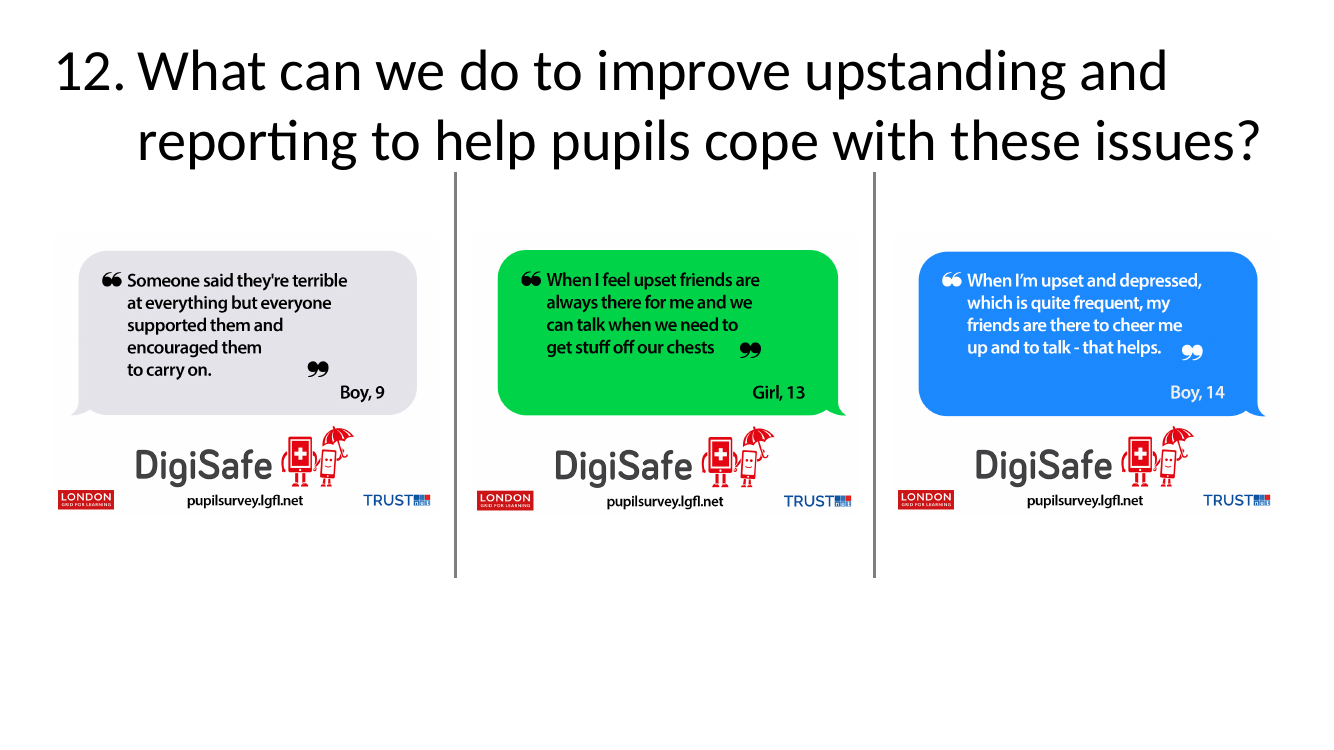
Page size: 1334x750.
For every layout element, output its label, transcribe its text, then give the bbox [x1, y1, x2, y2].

text_box What can we do to improve upstanding and reporting to help pupils cope with these issues? [38, 24, 1291, 180]
picture [471, 233, 859, 516]
picture [52, 234, 438, 516]
picture [892, 234, 1278, 516]
